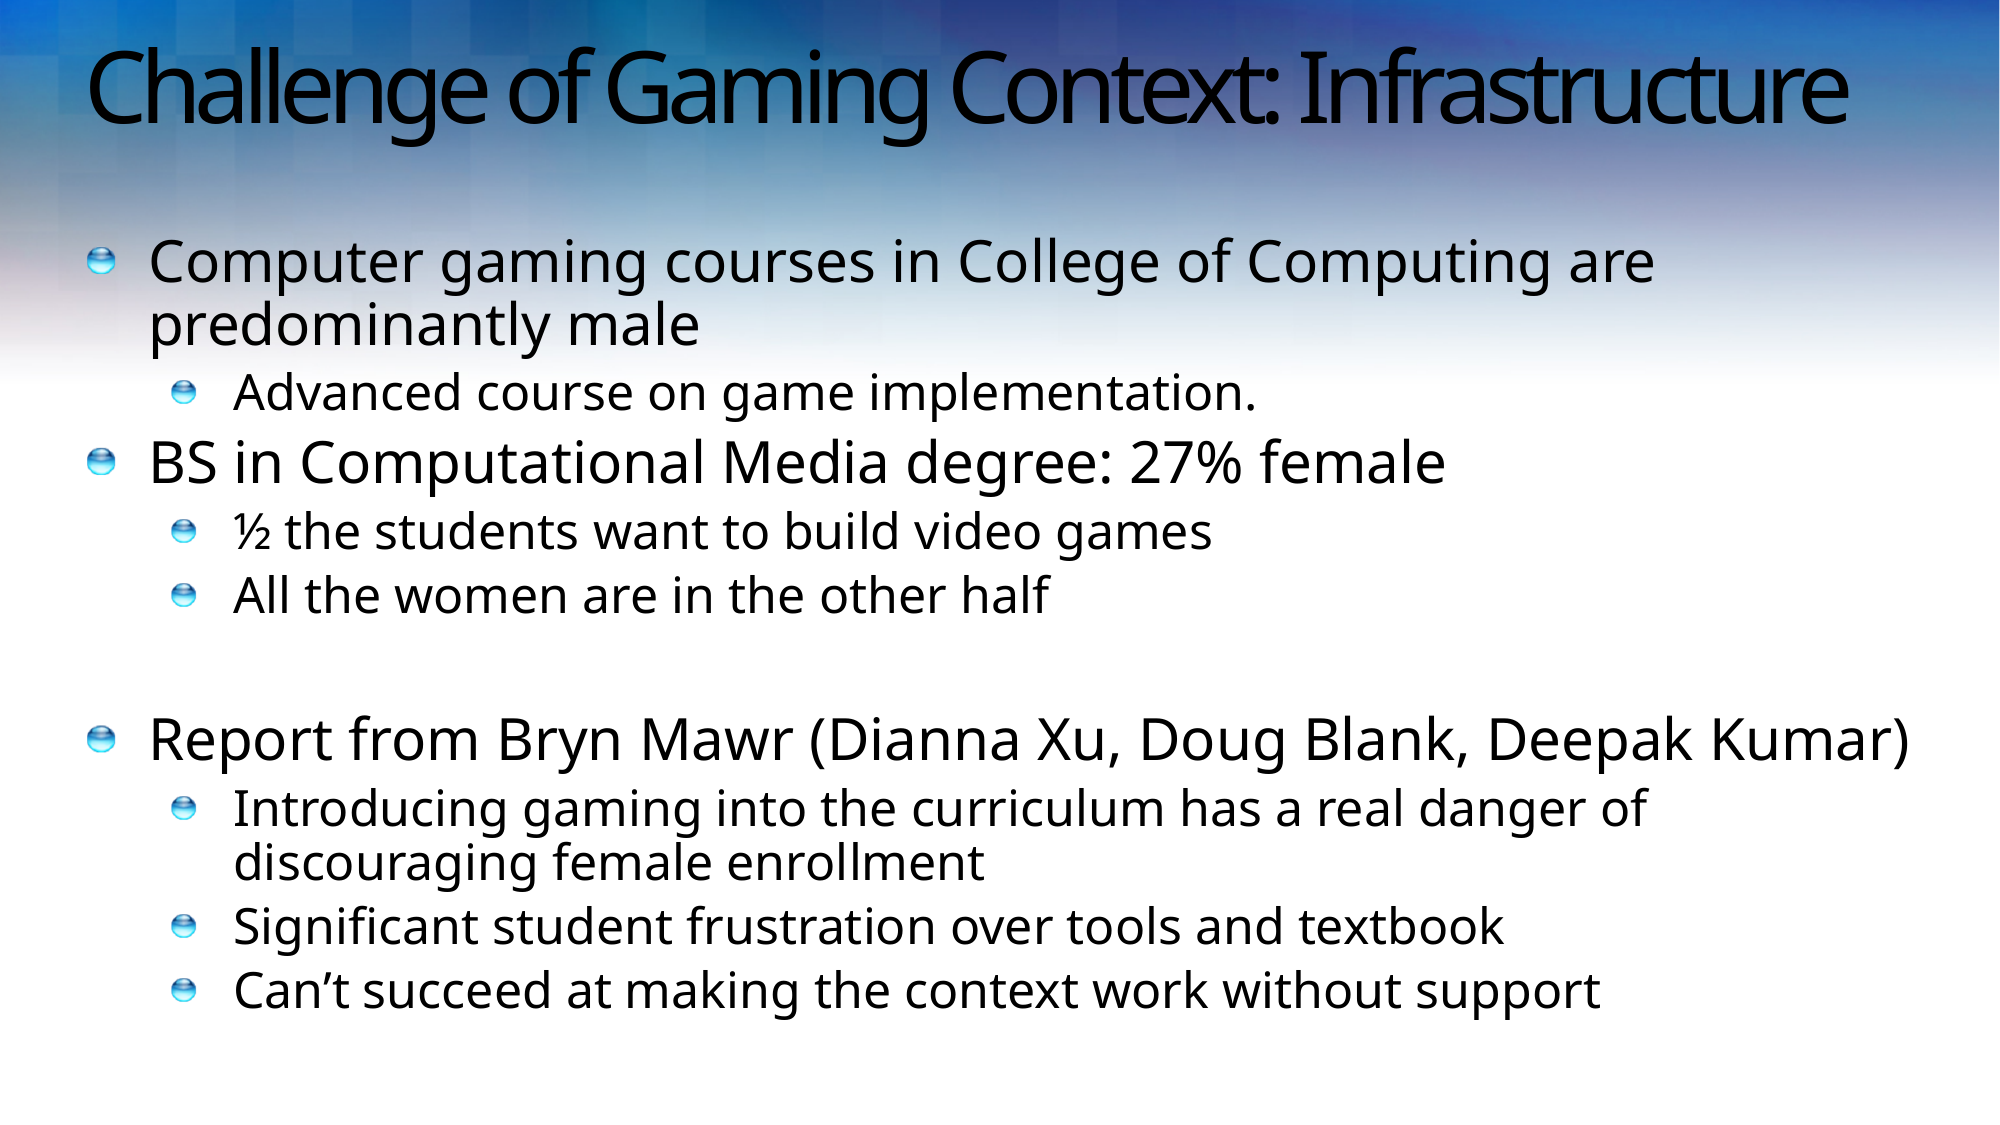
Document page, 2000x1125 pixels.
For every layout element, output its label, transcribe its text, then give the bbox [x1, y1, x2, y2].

list Computer gaming courses in College of Computing are predominantly male Advanced course on game implementation. BS in Computational Media degree: 27% female ½ the students want to build video games All the women are in the other half Report from Bryn Mawr (Dianna Xu, Doug Blank, Deepak Kumar) Introducing gaming into the curriculum has a real danger of discouraging female enrollment Significant student frustration over tools and textbook Can’t succeed at making the context work without support [83, 231, 1917, 1047]
picture [0, 0, 2000, 1125]
title Challenge of Gaming Context: Infrastructure [84, 37, 1917, 147]
